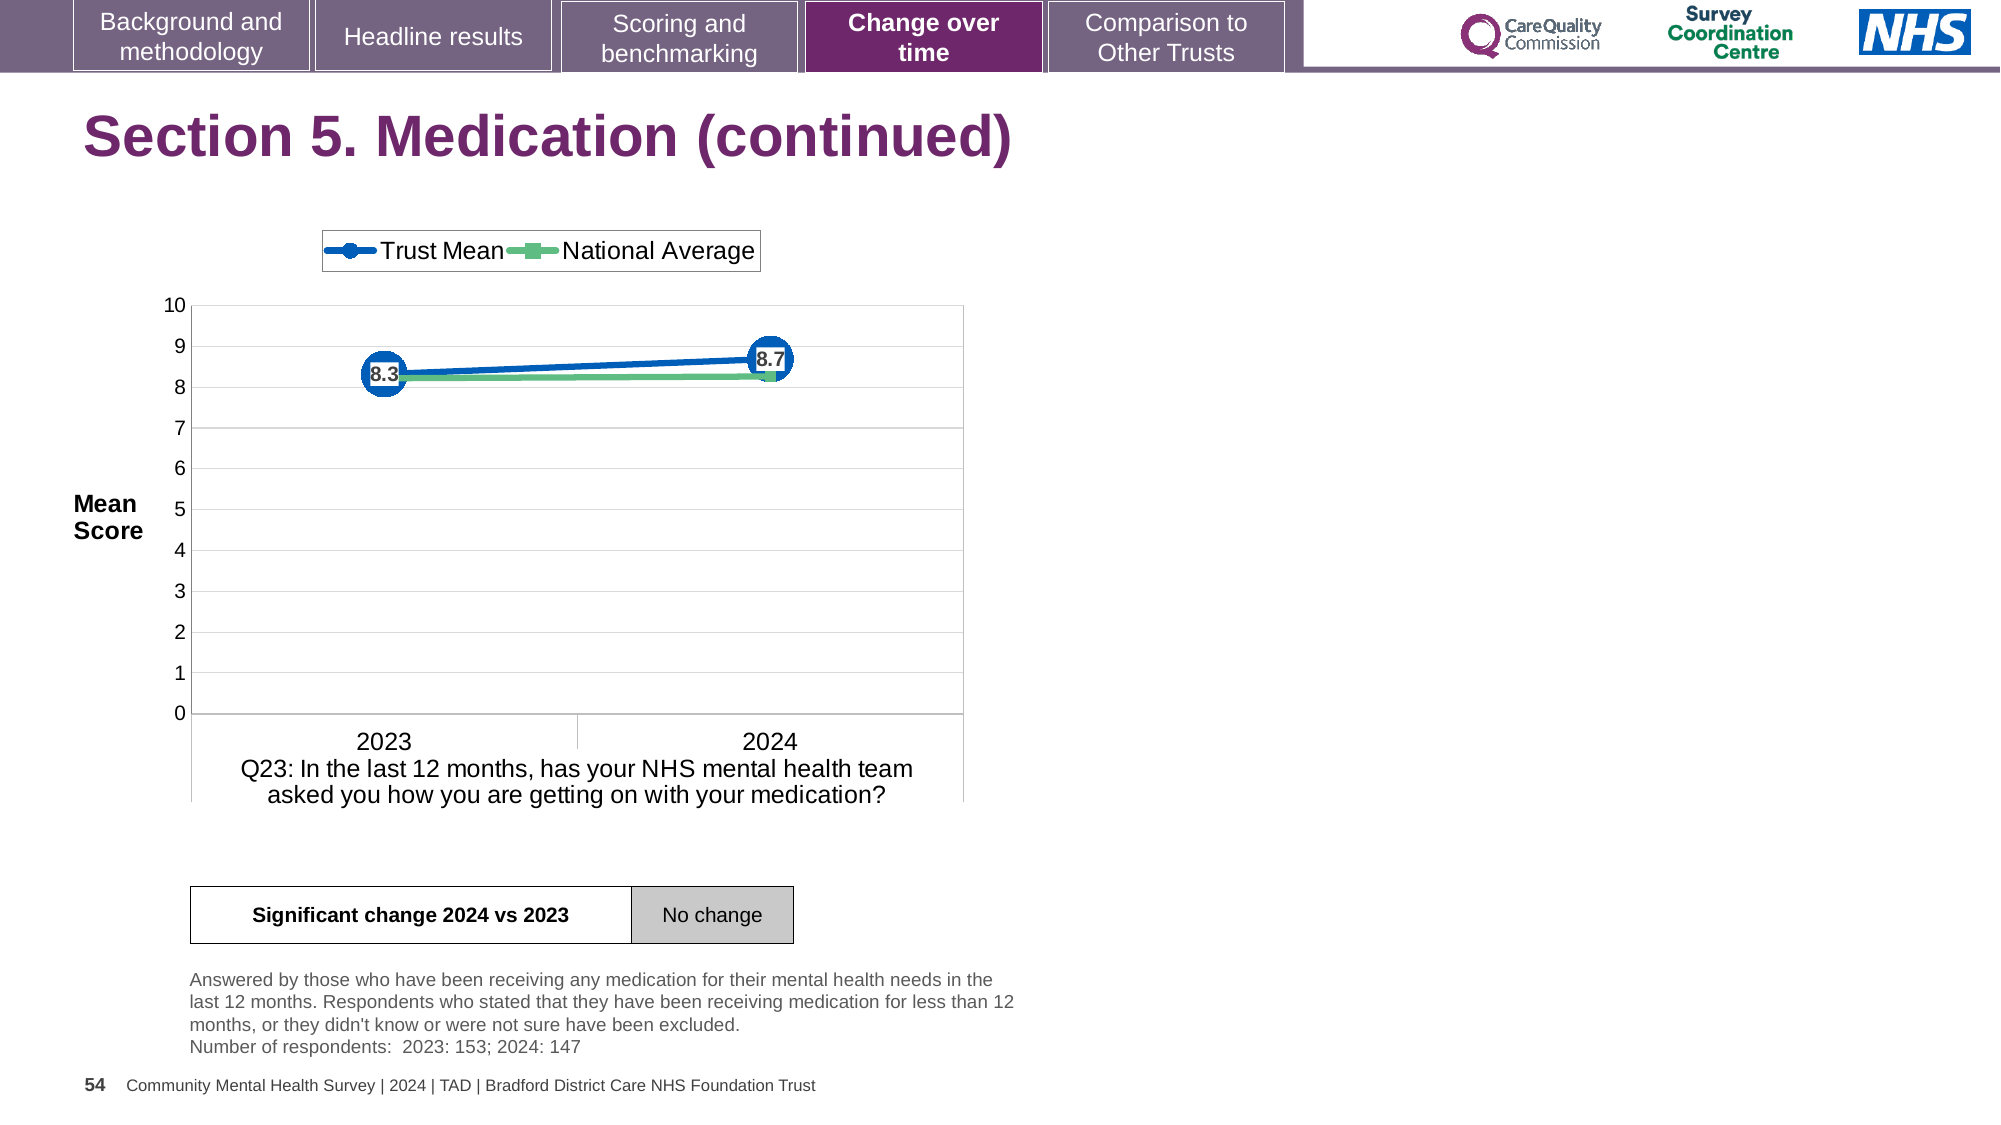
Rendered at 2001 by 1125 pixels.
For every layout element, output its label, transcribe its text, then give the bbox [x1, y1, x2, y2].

picture [1460, 13, 1602, 59]
table_header No change [632, 887, 793, 943]
picture [1666, 3, 1794, 61]
picture [1859, 9, 1971, 55]
text_box Answered by those who have been receiving any medication for their mental health needs in the last 12 months. Respondents who stated that they have been receiving medication for less than 12 months, or they didn't know or were not sure have been excluded. Number of respondents: 2023: 153; 2024: 147 [174, 959, 1039, 1065]
table_header Significant change 2024 vs 2023 [191, 887, 631, 943]
text_box 54 [84, 1065, 122, 1125]
title Section 5. Medication (continued) [68, 83, 1942, 191]
chart [68, 228, 966, 858]
